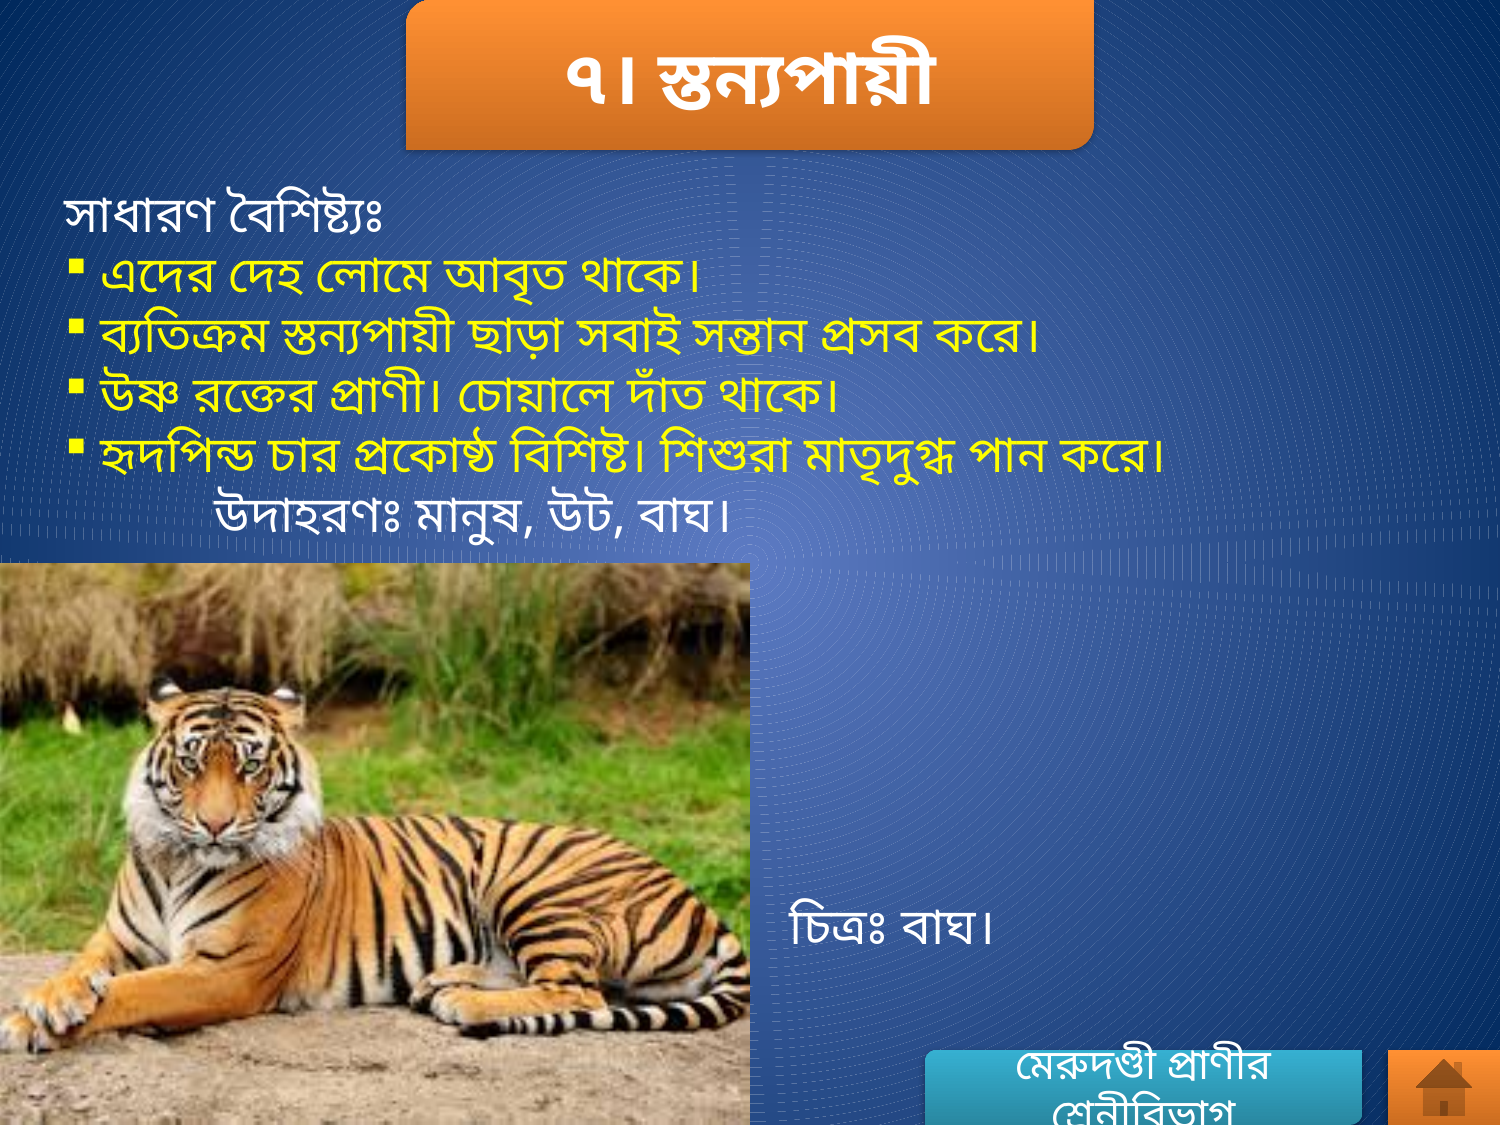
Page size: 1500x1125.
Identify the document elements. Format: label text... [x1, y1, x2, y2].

text_box সাধারণ বৈশিষ্ট্যঃ এদের দেহ লোমে আবৃত থাকে। ব্যতিক্রম স্তন্যপায়ী ছাড়া সবাই সন্তান প্রসব করে। উষ্ণ রক্তের প্রাণী। চোয়ালে দাঁত থাকে। হৃদপিন্ড চার প্রকোষ্ঠ বিশিষ্ট। শিশুরা মাতৃদুগ্ধ পান করে। উদাহরণঃ মানুষ, উট, বাঘ। [49, 174, 1463, 550]
text_box [1387, 1049, 1500, 1125]
picture [0, 562, 751, 1125]
text_box মেরুদণ্ডী প্রাণীর শ্রেনীবিভাগ [924, 1049, 1363, 1125]
text_box ৭। স্তন্যপায়ী [406, 0, 1094, 150]
text_box চিত্রঃ বাঘ। [774, 887, 1100, 963]
